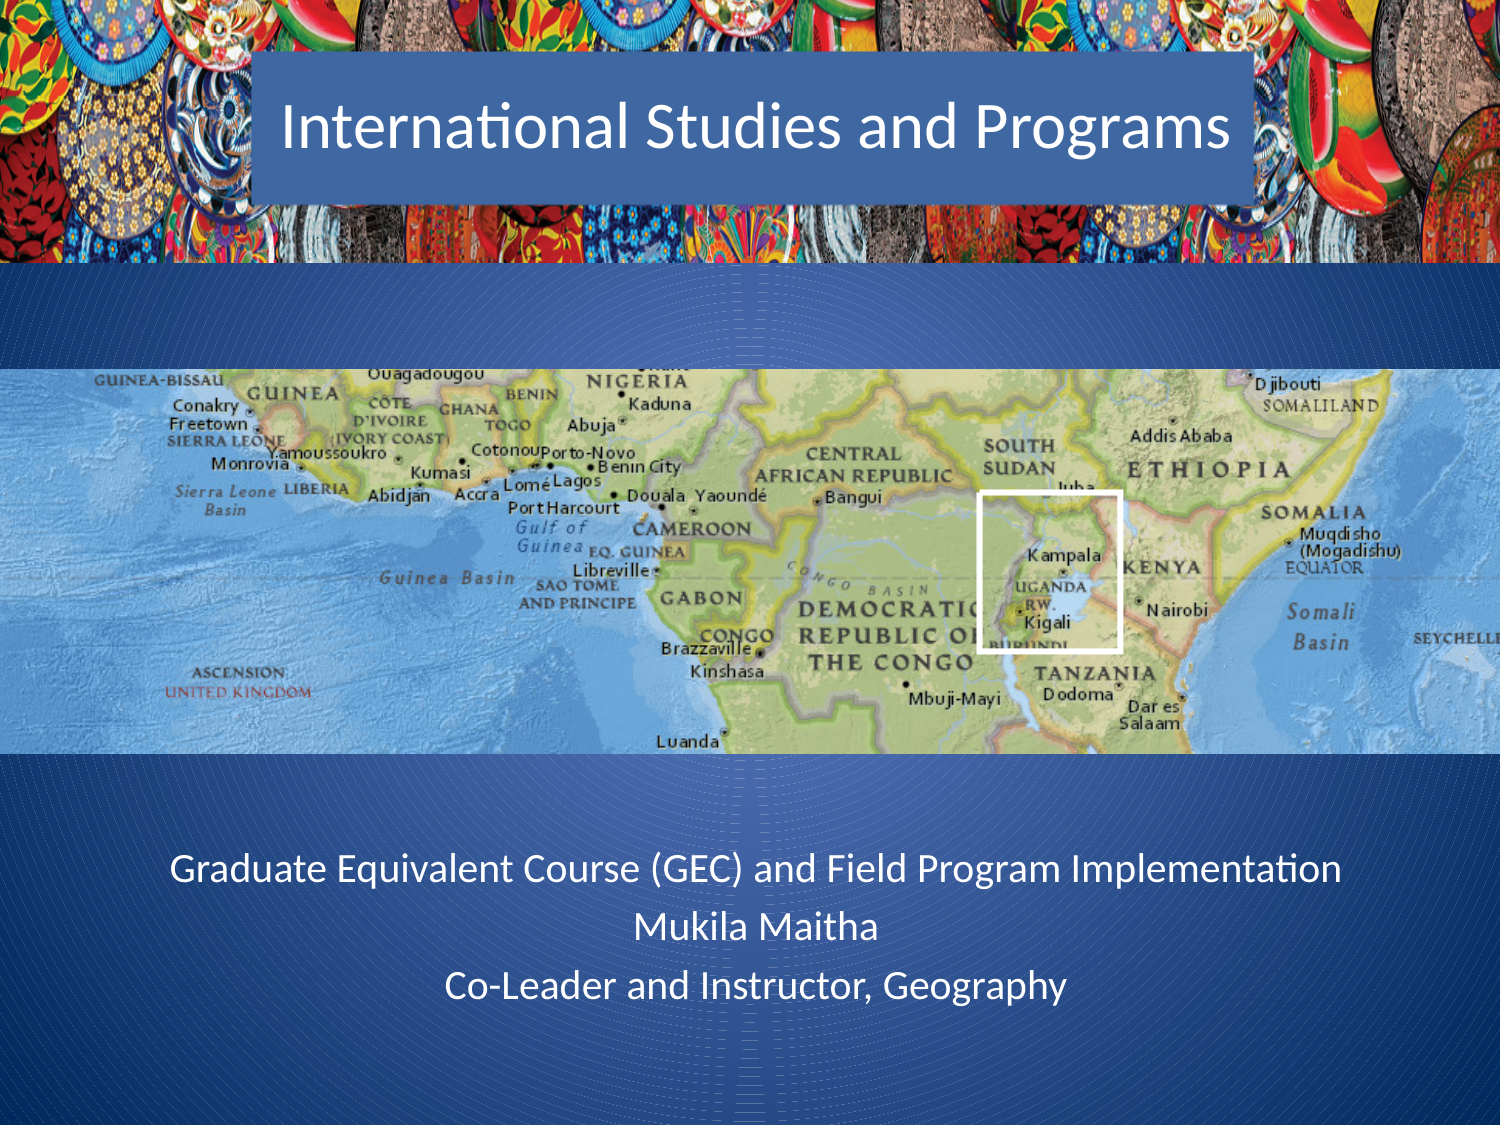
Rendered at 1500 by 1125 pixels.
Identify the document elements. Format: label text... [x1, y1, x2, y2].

picture [0, 369, 1500, 754]
picture [0, 0, 1500, 263]
list Graduate Equivalent Course (GEC) and Field Program Implementation Mukila Maitha Co-Leader and Instructor, Geography [56, 812, 1457, 1049]
